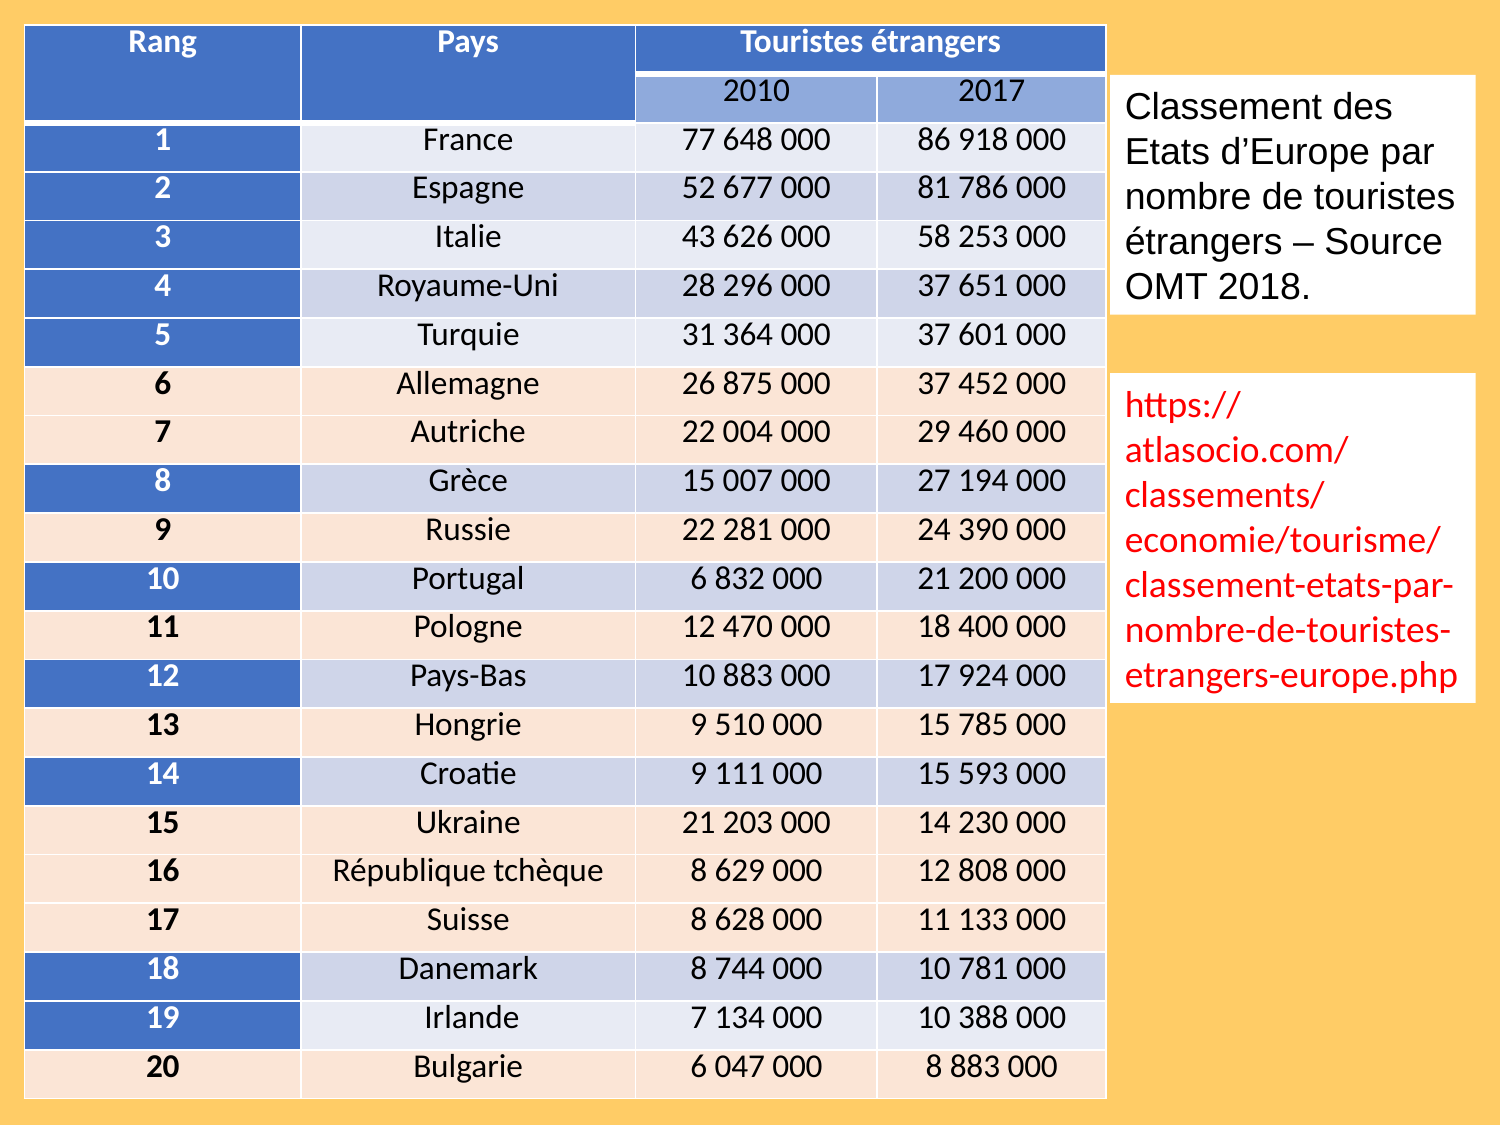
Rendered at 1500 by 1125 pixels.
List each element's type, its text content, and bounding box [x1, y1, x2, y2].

table_cell 2017 [878, 77, 1105, 122]
table_cell 37 601 000 [878, 319, 1105, 366]
table_cell 29 460 000 [878, 416, 1105, 463]
table_cell Hongrie [302, 709, 635, 756]
table_cell 9 [25, 514, 300, 561]
table_cell 37 452 000 [878, 368, 1105, 415]
table_cell 15 785 000 [878, 709, 1105, 756]
table_cell 9 510 000 [636, 709, 876, 756]
table_cell 17 924 000 [878, 660, 1105, 707]
table_cell 31 364 000 [636, 319, 876, 366]
table_cell Italie [302, 221, 635, 268]
table_cell 24 390 000 [878, 514, 1105, 561]
table_cell Suisse [302, 904, 635, 951]
table_cell 8 744 000 [636, 953, 876, 1000]
table_cell 1 [25, 126, 300, 171]
table_cell 3 [25, 221, 300, 268]
table_cell 13 [25, 709, 300, 756]
table_cell 6 832 000 [636, 563, 876, 610]
text_box Classement des Etats d’Europe par nombre de touristes étrangers – Source OMT 2018. [1110, 74, 1476, 315]
table_cell Espagne [302, 173, 635, 220]
table_cell Ukraine [302, 807, 635, 854]
table_cell Danemark [302, 953, 635, 1000]
table_cell 22 004 000 [636, 416, 876, 463]
table_cell 22 281 000 [636, 514, 876, 561]
table_cell 10 388 000 [878, 1002, 1105, 1049]
table_cell 10 [25, 563, 300, 610]
table_cell Pologne [302, 612, 635, 659]
table_cell Autriche [302, 416, 635, 463]
table_cell 20 [25, 1051, 300, 1098]
table_cell Croatie [302, 758, 635, 805]
table_cell Irlande [302, 1002, 635, 1049]
table_cell 11 133 000 [878, 904, 1105, 951]
table_cell 14 230 000 [878, 807, 1105, 854]
table_cell 52 677 000 [636, 173, 876, 220]
table_header Rang [25, 26, 300, 120]
text_box https://atlasocio.com/classements/economie/tourisme/classement-etats-par-nombre-de-touristes-etrangers-europe.php [1110, 373, 1476, 703]
table_cell Turquie [302, 319, 635, 366]
table_cell 27 194 000 [878, 465, 1105, 512]
table_cell 9 111 000 [636, 758, 876, 805]
table_header Pays [302, 26, 635, 120]
table_cell 14 [25, 758, 300, 805]
table_cell Bulgarie [302, 1051, 635, 1098]
table_cell 8 883 000 [878, 1051, 1105, 1098]
table_cell 19 [25, 1002, 300, 1049]
table_cell Royaume-Uni [302, 270, 635, 317]
table_cell 8 629 000 [636, 855, 876, 902]
table_cell 6 [25, 368, 300, 415]
table_cell 2 [25, 173, 300, 220]
table_cell 7 [25, 416, 300, 463]
table_cell Grèce [302, 465, 635, 512]
table_cell 28 296 000 [636, 270, 876, 317]
table_cell 12 808 000 [878, 855, 1105, 902]
table_cell Allemagne [302, 368, 635, 415]
table_cell Portugal [302, 563, 635, 610]
table_cell 18 400 000 [878, 612, 1105, 659]
table_cell 16 [25, 855, 300, 902]
table_cell Pays-Bas [302, 660, 635, 707]
table_cell France [302, 126, 635, 171]
table_cell 11 [25, 612, 300, 659]
table_cell 43 626 000 [636, 221, 876, 268]
table_cell 2010 [636, 77, 876, 122]
table_cell 10 781 000 [878, 953, 1105, 1000]
table_cell 58 253 000 [878, 221, 1105, 268]
table_cell République tchèque [302, 855, 635, 902]
table_cell Russie [302, 514, 635, 561]
table_cell 12 [25, 660, 300, 707]
table_cell 15 593 000 [878, 758, 1105, 805]
table_cell 5 [25, 319, 300, 366]
table_cell 8 628 000 [636, 904, 876, 951]
table_cell 77 648 000 [636, 124, 876, 171]
table_header Touristes étrangers [636, 26, 1105, 71]
table_cell 8 [25, 465, 300, 512]
table_cell 17 [25, 904, 300, 951]
table_cell 81 786 000 [878, 173, 1105, 220]
table_cell 26 875 000 [636, 368, 876, 415]
table_cell 18 [25, 953, 300, 1000]
table_cell 37 651 000 [878, 270, 1105, 317]
table_cell 86 918 000 [878, 124, 1105, 171]
table_cell 15 [25, 807, 300, 854]
table_cell 15 007 000 [636, 465, 876, 512]
table_cell 12 470 000 [636, 612, 876, 659]
table_cell 4 [25, 270, 300, 317]
table_cell 7 134 000 [636, 1002, 876, 1049]
table_cell 21 200 000 [878, 563, 1105, 610]
table_cell 10 883 000 [636, 660, 876, 707]
table_cell 21 203 000 [636, 807, 876, 854]
table_cell 6 047 000 [636, 1051, 876, 1098]
